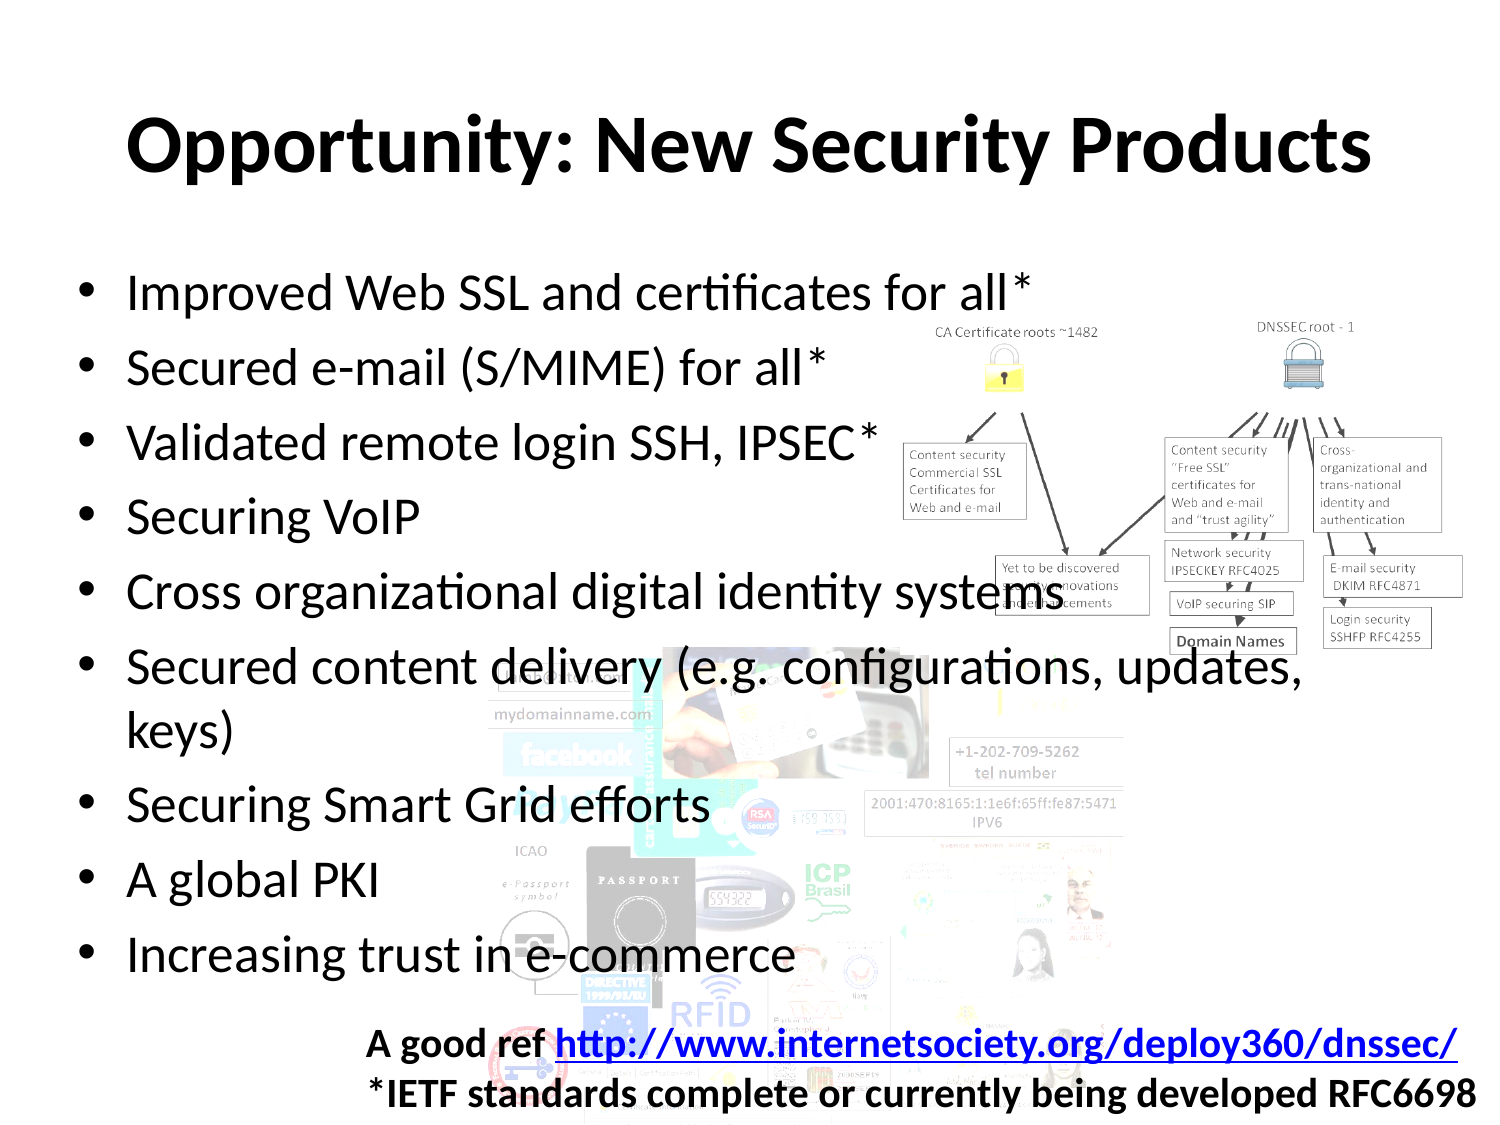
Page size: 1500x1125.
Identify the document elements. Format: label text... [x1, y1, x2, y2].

text_box A good ref http://www.internetsociety.org/deploy360/dnssec/ *IETF standards complete or currently being developed RFC6698 [1129, 1008, 1500, 1124]
list Improved Web SSL and certificates for all* Secured e-mail (S/MIME) for all* Validated remote login SSH, IPSEC* Securing VoIP Cross organizational digital identity systems Secured content delivery (e.g. configurations, updates, keys) Securing Smart Grid efforts A global PKI Increasing trust in e-commerce [62, 249, 1413, 993]
text_box A good ref http://www.internetsociety.org/deploy360/dnssec/ *IETF standards complete or currently being developed RFC6698 [351, 1008, 482, 1124]
title Opportunity: New Security Products [75, 45, 1425, 233]
picture [487, 312, 1463, 1125]
